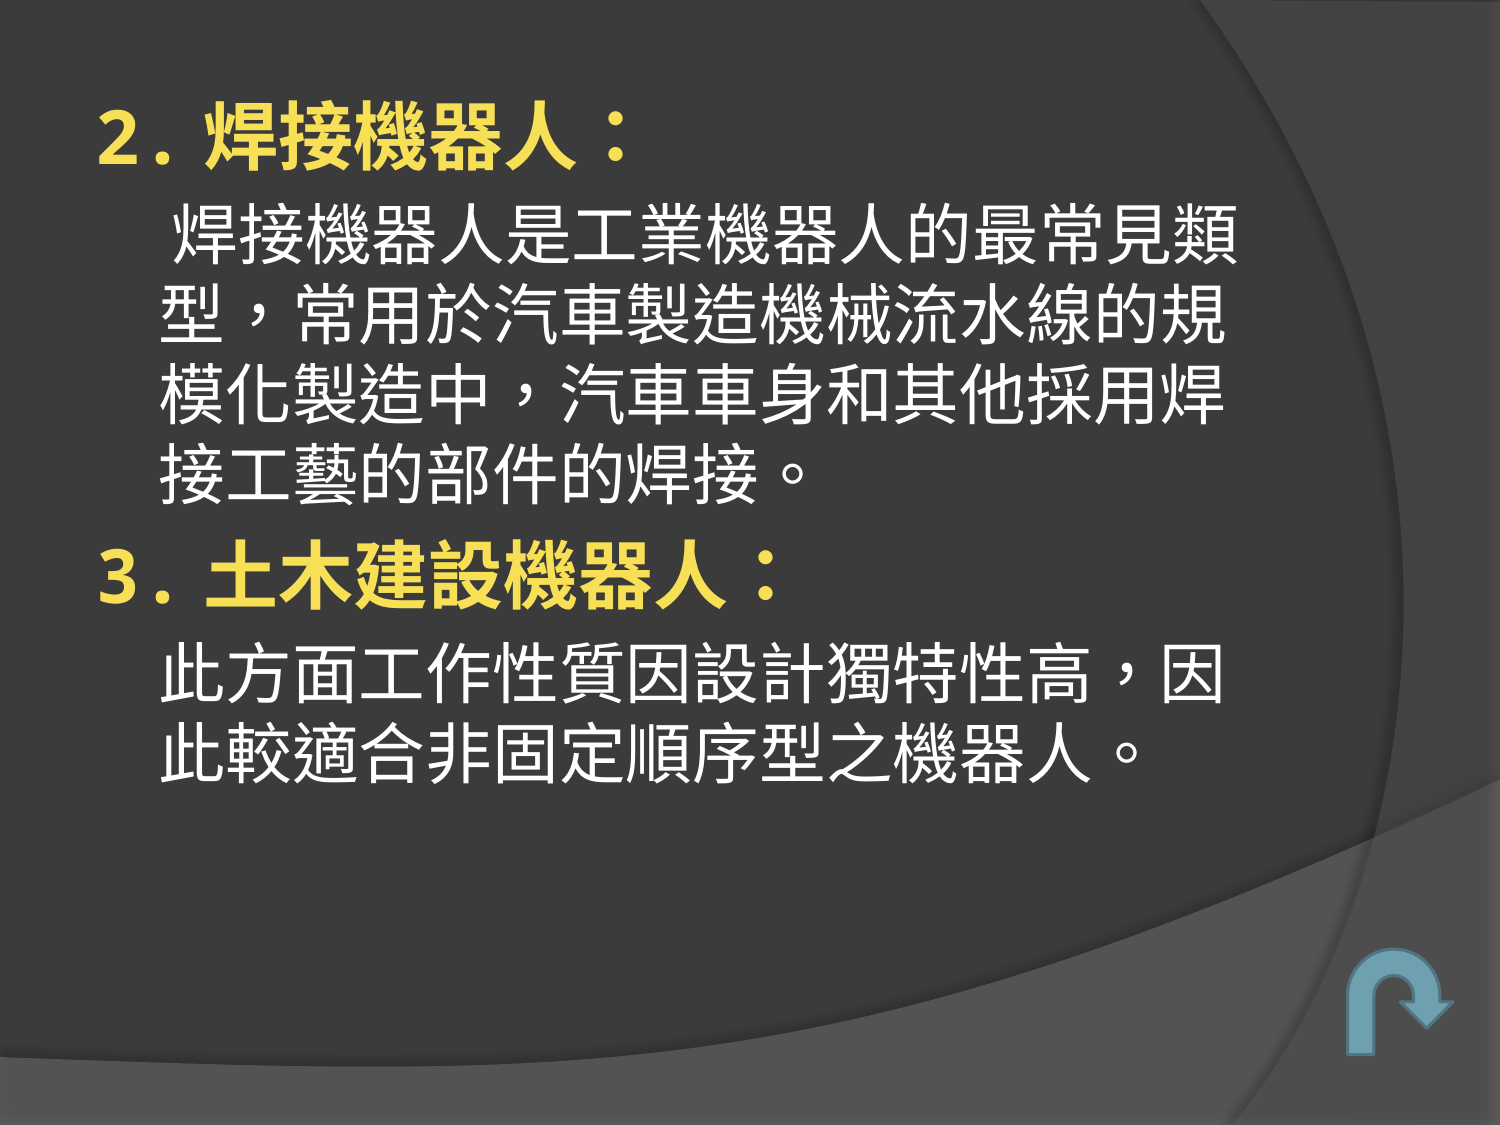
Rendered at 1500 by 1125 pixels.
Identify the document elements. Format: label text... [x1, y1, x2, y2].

list 2.焊接機器人： 焊接機器人是工業機器人的最常見類型，常用於汽車製造機械流水線的規模化製造中，汽車車身和其他採用焊接工藝的部件的焊接。 3.土木建設機器人： 此方面工作性質因設計獨特性高，因此較適合非固定順序型之機器人。 [75, 82, 1300, 1067]
text_box [1346, 947, 1455, 1057]
